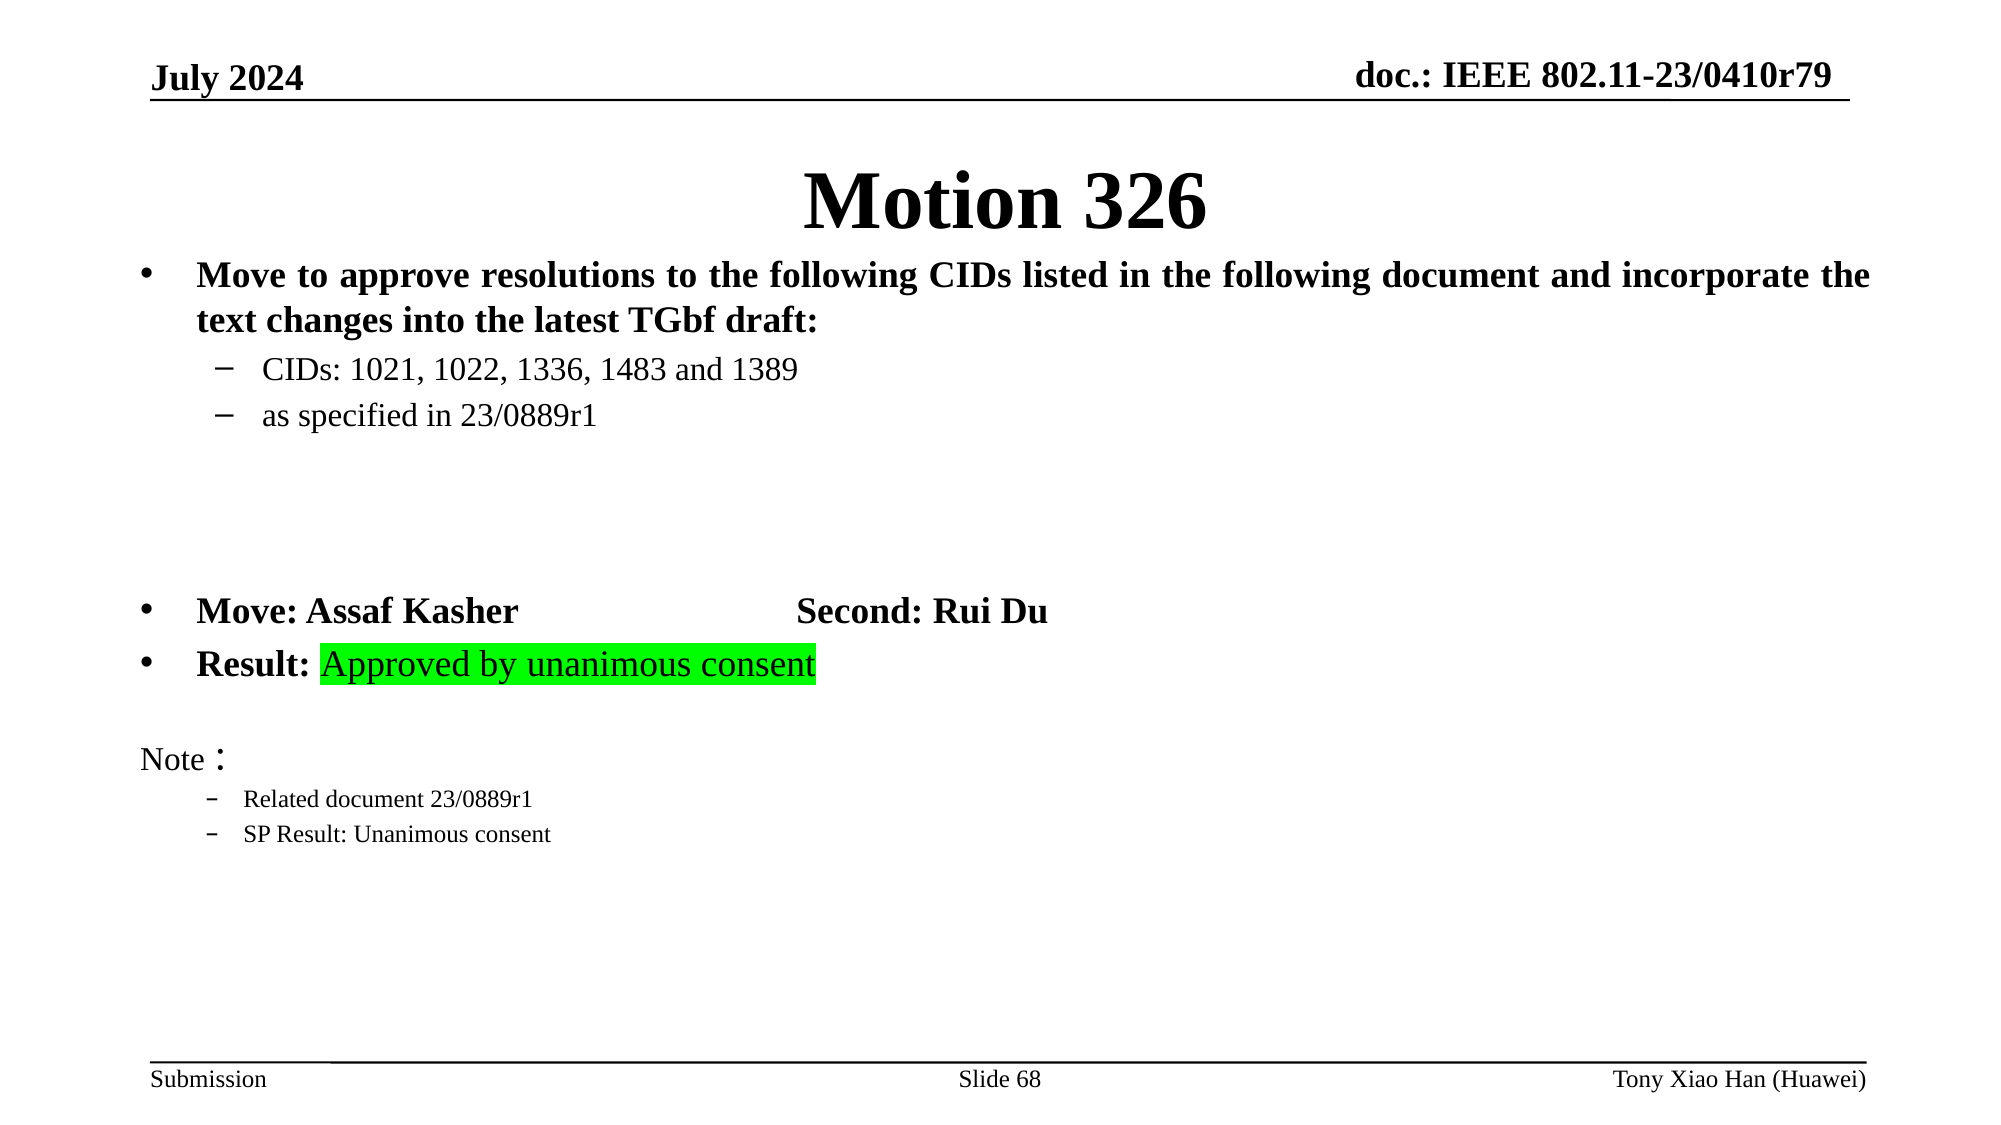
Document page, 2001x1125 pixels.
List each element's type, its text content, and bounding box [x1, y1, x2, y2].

text_box Motion 326 [368, 137, 1644, 212]
text_box Move to approve resolutions to the following CIDs listed in the following document and incorporate the text changes into the latest TGbf draft: CIDs: 1021, 1022, 1336, 1483 and 1389 as specified in 23/0889r1 Move: Assaf Kasher Second: Rui Du Result: Approved by unanimous consent Note： Related document 23/0889r1 SP Result: Unanimous consent [125, 212, 1888, 900]
